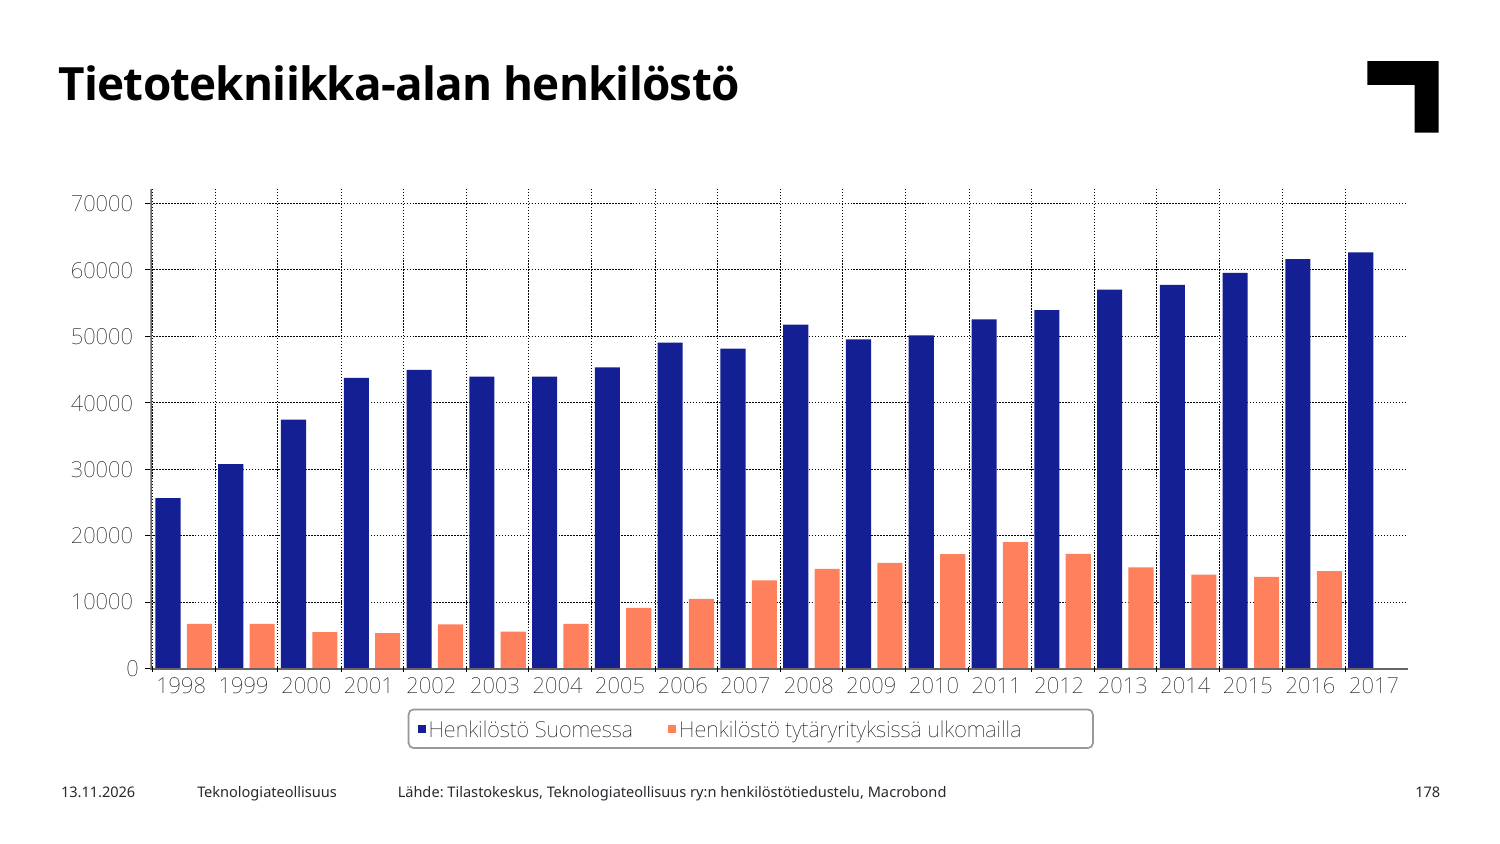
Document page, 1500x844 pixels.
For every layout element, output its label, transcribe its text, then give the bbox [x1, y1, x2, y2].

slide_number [46, 775, 182, 803]
list Lähde: Tilastokeskus, Teknologiateollisuus ry:n henkilöstötiedustelu, Macrobond [382, 775, 1034, 812]
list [62, 180, 1439, 763]
footer Teknologiateollisuus [182, 775, 382, 803]
list Tietotekniikka-alan henkilöstö [41, 46, 1353, 153]
slide_number 178 [1313, 775, 1456, 803]
